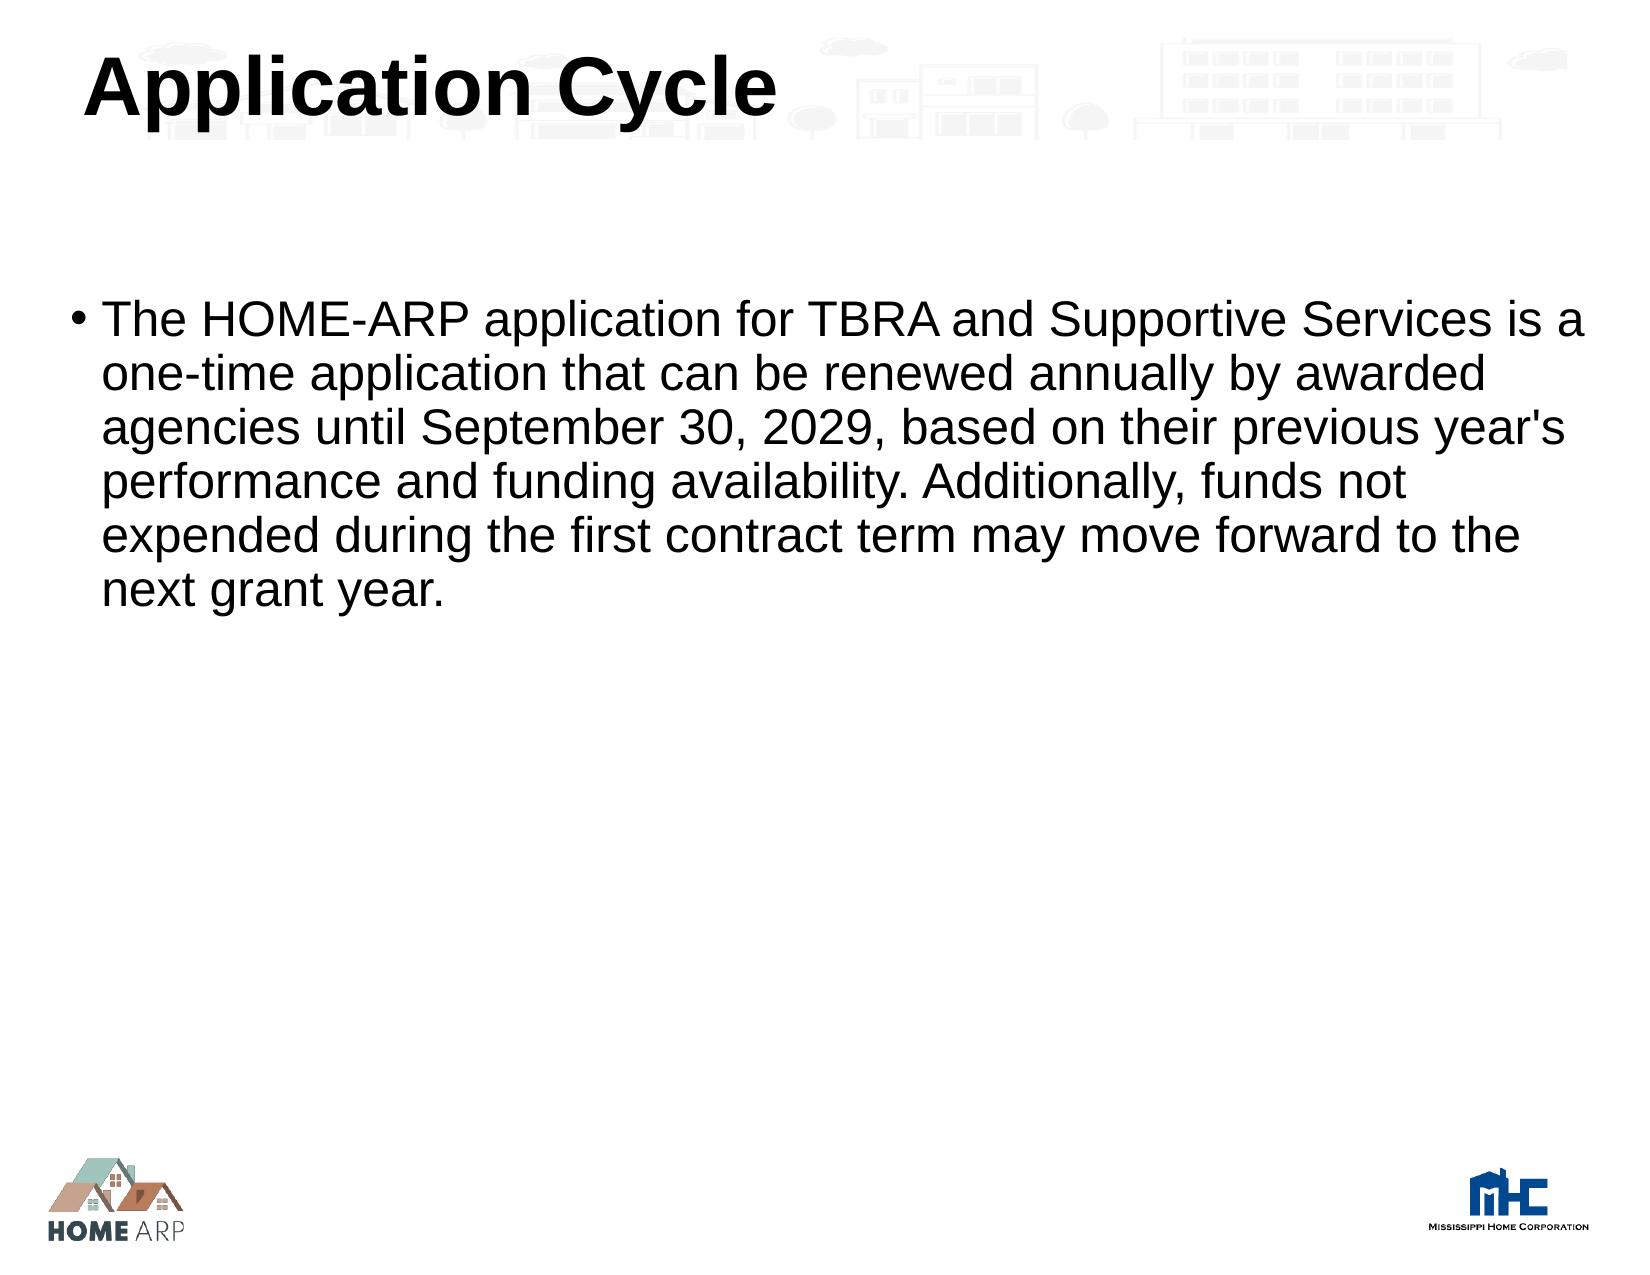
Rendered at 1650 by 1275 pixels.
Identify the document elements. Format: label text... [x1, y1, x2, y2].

text_box [48, 1158, 184, 1241]
picture [1415, 1156, 1602, 1241]
title Application Cycle [82, 38, 1568, 140]
list The HOME-ARP application for TBRA and Supportive Services is a one-time application that can be renewed annually by awarded agencies until September 30, 2029, based on their previous year's performance and funding availability. Additionally, funds not expended during the first contract term may move forward to the next grant year. [55, 285, 1602, 649]
